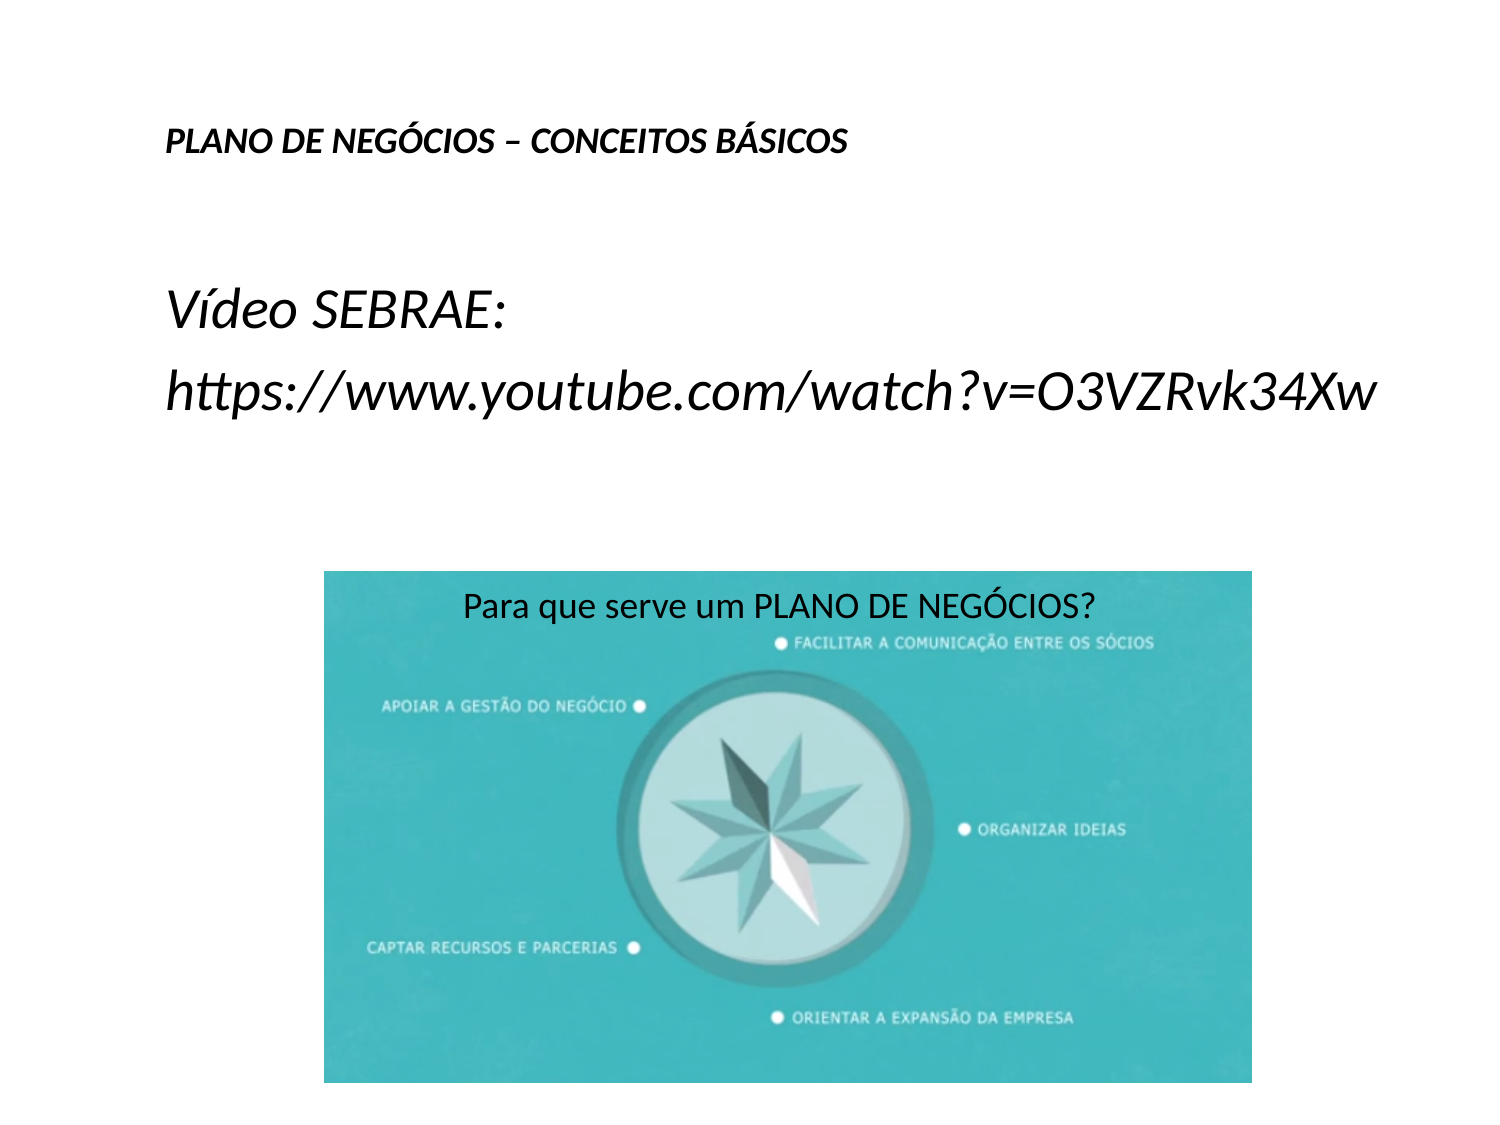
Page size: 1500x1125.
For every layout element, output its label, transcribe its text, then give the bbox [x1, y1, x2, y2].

picture [324, 571, 1252, 1083]
list Vídeo SEBRAE: https://www.youtube.com/watch?v=O3VZRvk34Xw [75, 262, 1425, 1005]
title PLANO DE NEGÓCIOS – CONCEITOS BÁSICOS [75, 45, 1425, 233]
